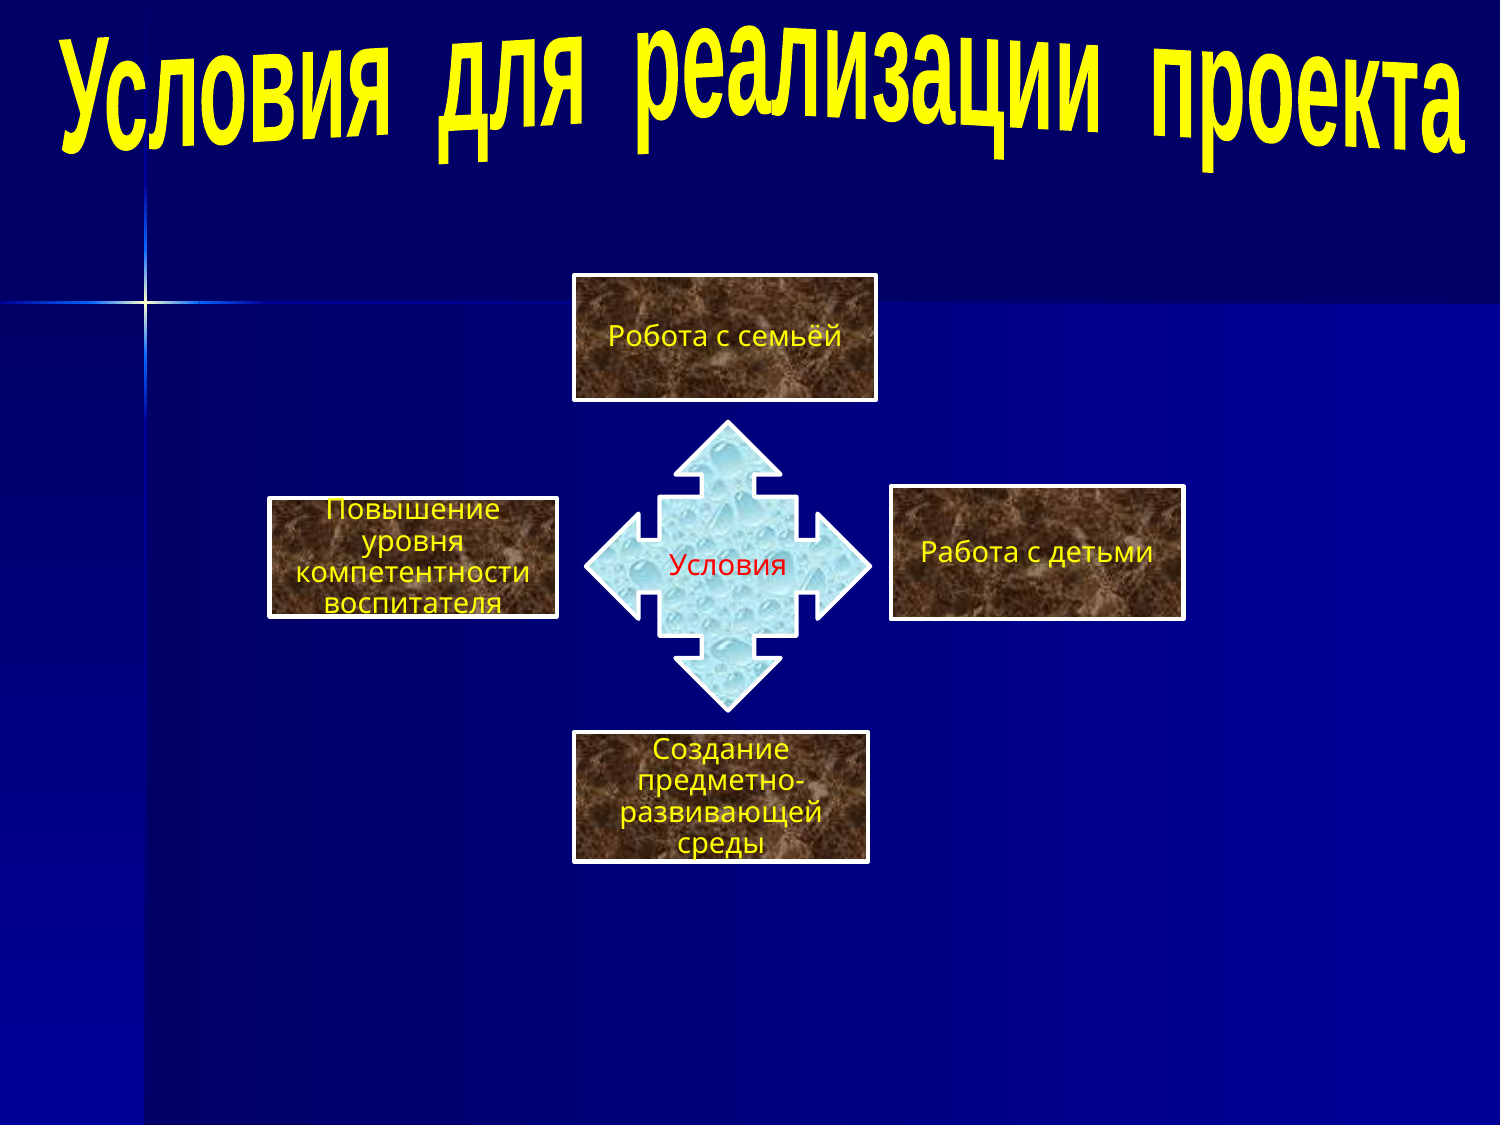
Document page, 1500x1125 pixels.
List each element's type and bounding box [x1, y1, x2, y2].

text_box [175, 245, 1243, 1091]
